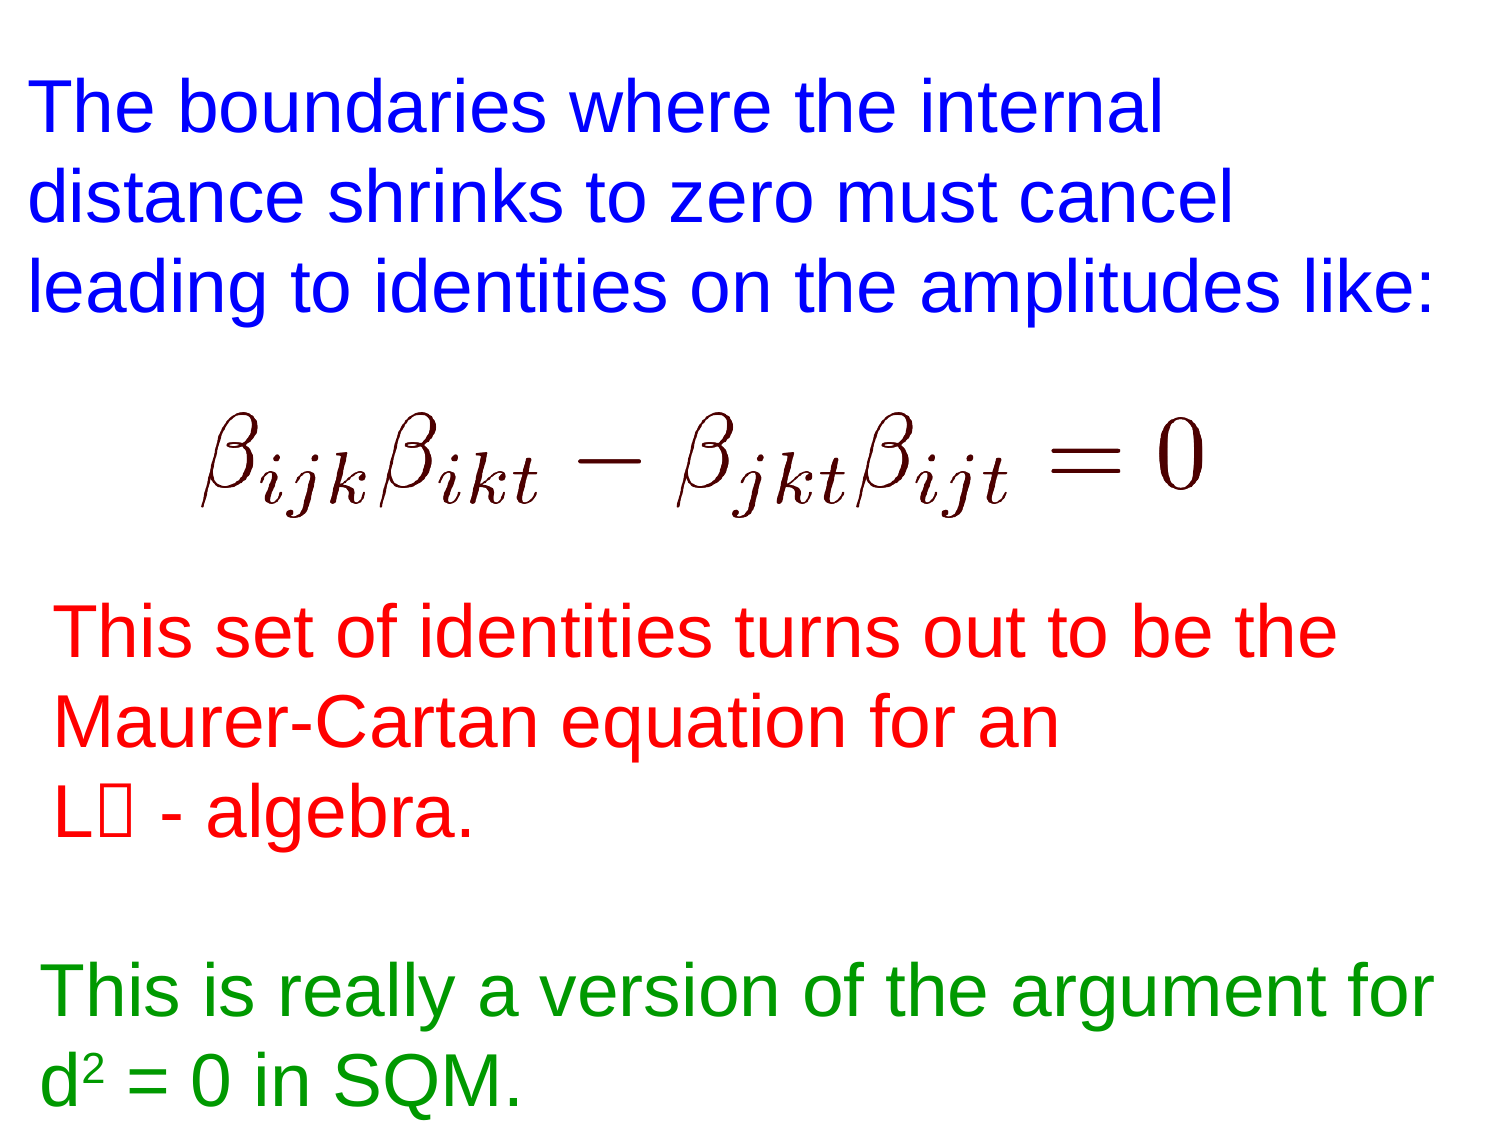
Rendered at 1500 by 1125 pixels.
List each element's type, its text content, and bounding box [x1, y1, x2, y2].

text_box This set of identities turns out to be the Maurer-Cartan equation for an L - algebra. [37, 574, 1488, 860]
picture [199, 412, 1203, 518]
text_box The boundaries where the internal distance shrinks to zero must cancel leading to identities on the amplitudes like: [12, 49, 1463, 335]
text_box This is really a version of the argument for d2 = 0 in SQM. [24, 933, 1475, 1125]
